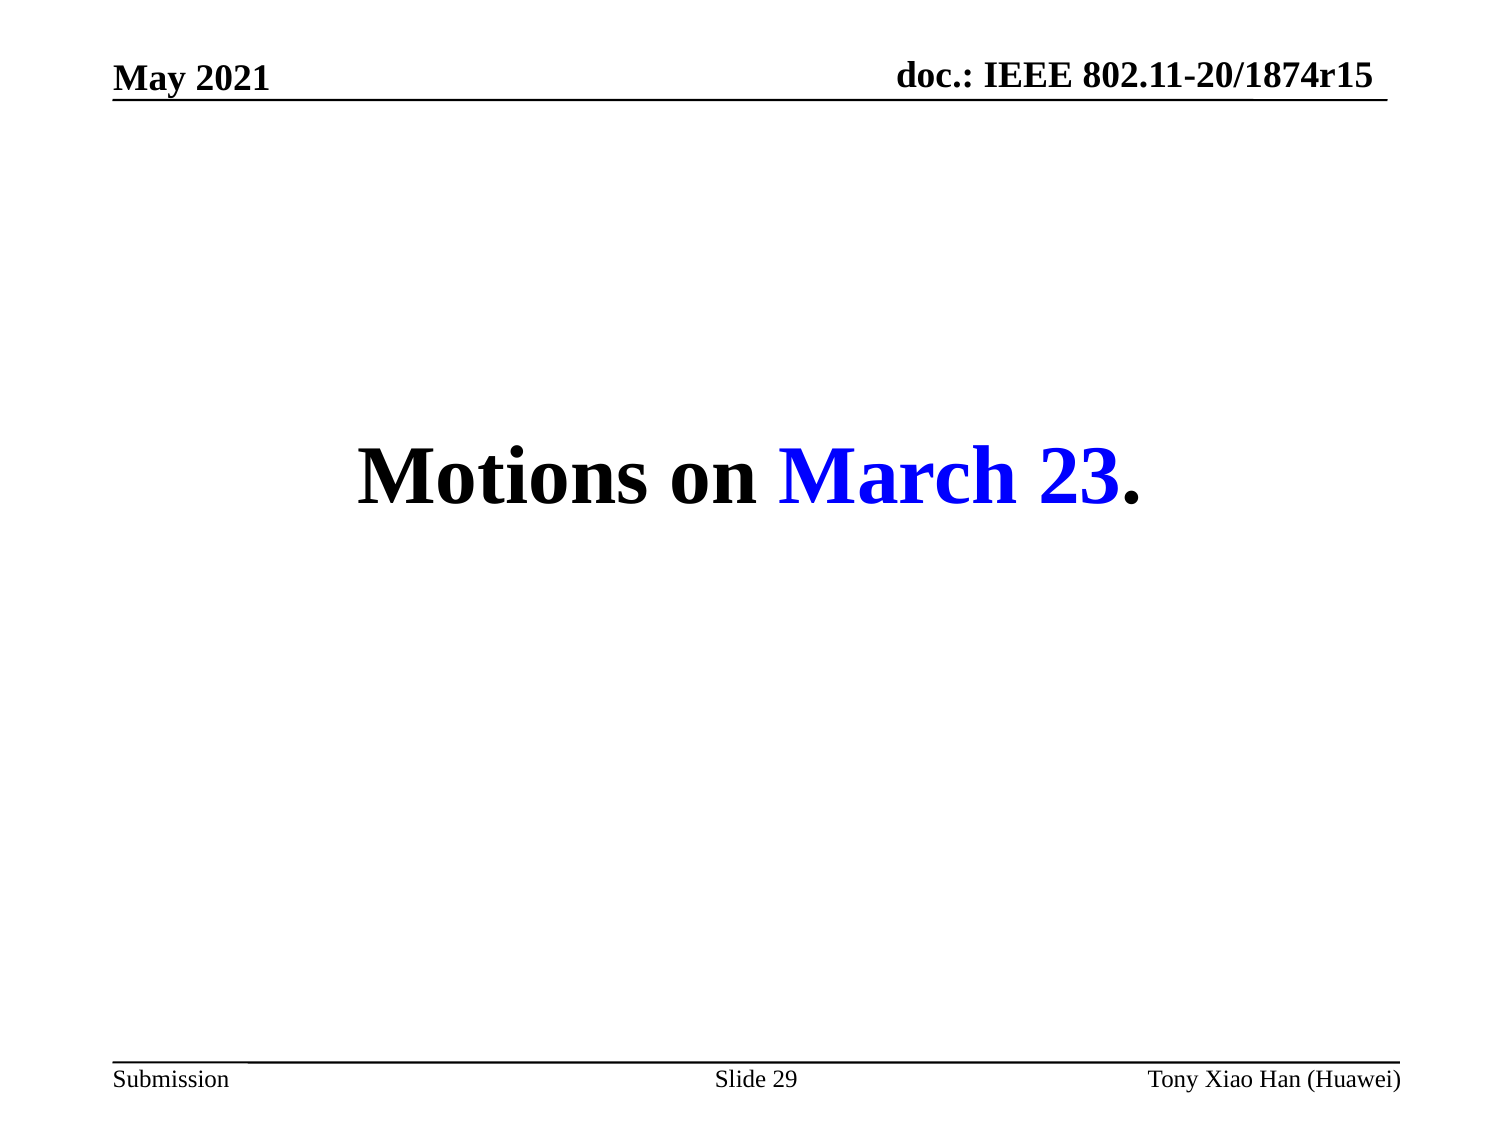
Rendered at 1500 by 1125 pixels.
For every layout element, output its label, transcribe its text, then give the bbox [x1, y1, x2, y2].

footer Tony Xiao Han (Huawei) [999, 1061, 1402, 1093]
slide_number Slide 29 [712, 1061, 800, 1093]
text_box Motions on March 23. [112, 412, 1388, 950]
